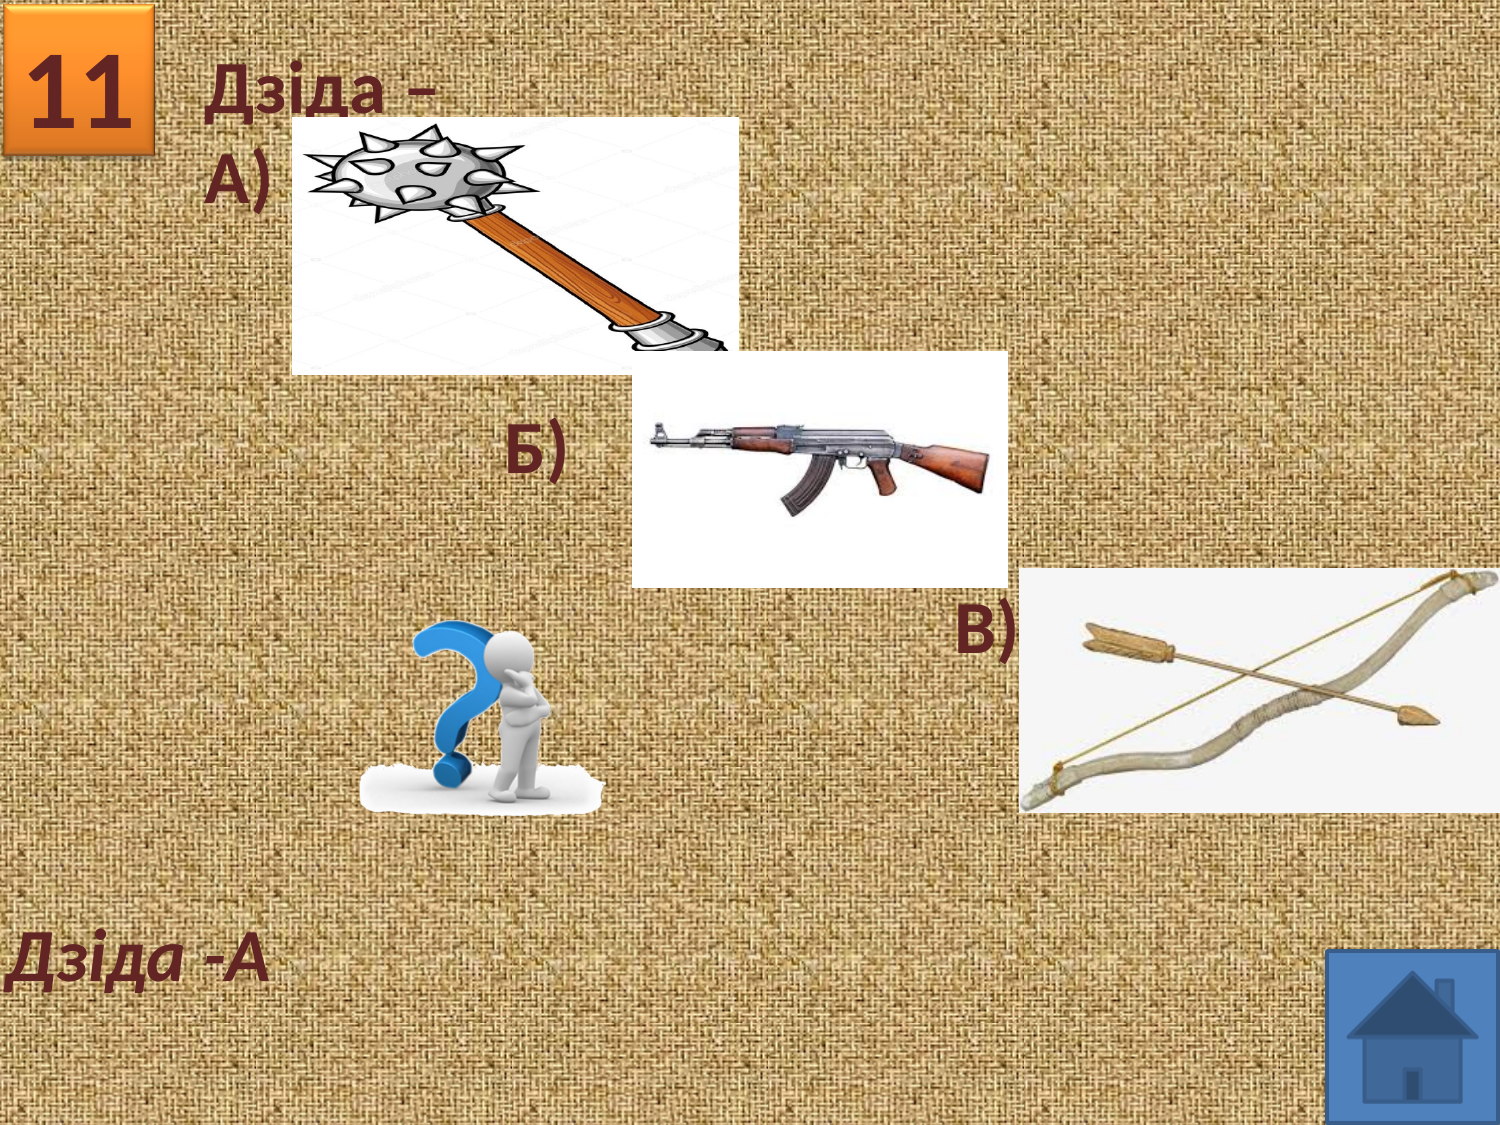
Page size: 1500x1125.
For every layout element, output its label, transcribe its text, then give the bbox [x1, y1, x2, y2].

text_box Дзіда -А [0, 899, 1325, 1005]
picture [0, 0, 1500, 1125]
text_box Дзіда – А) Б) В) [190, 30, 1454, 856]
